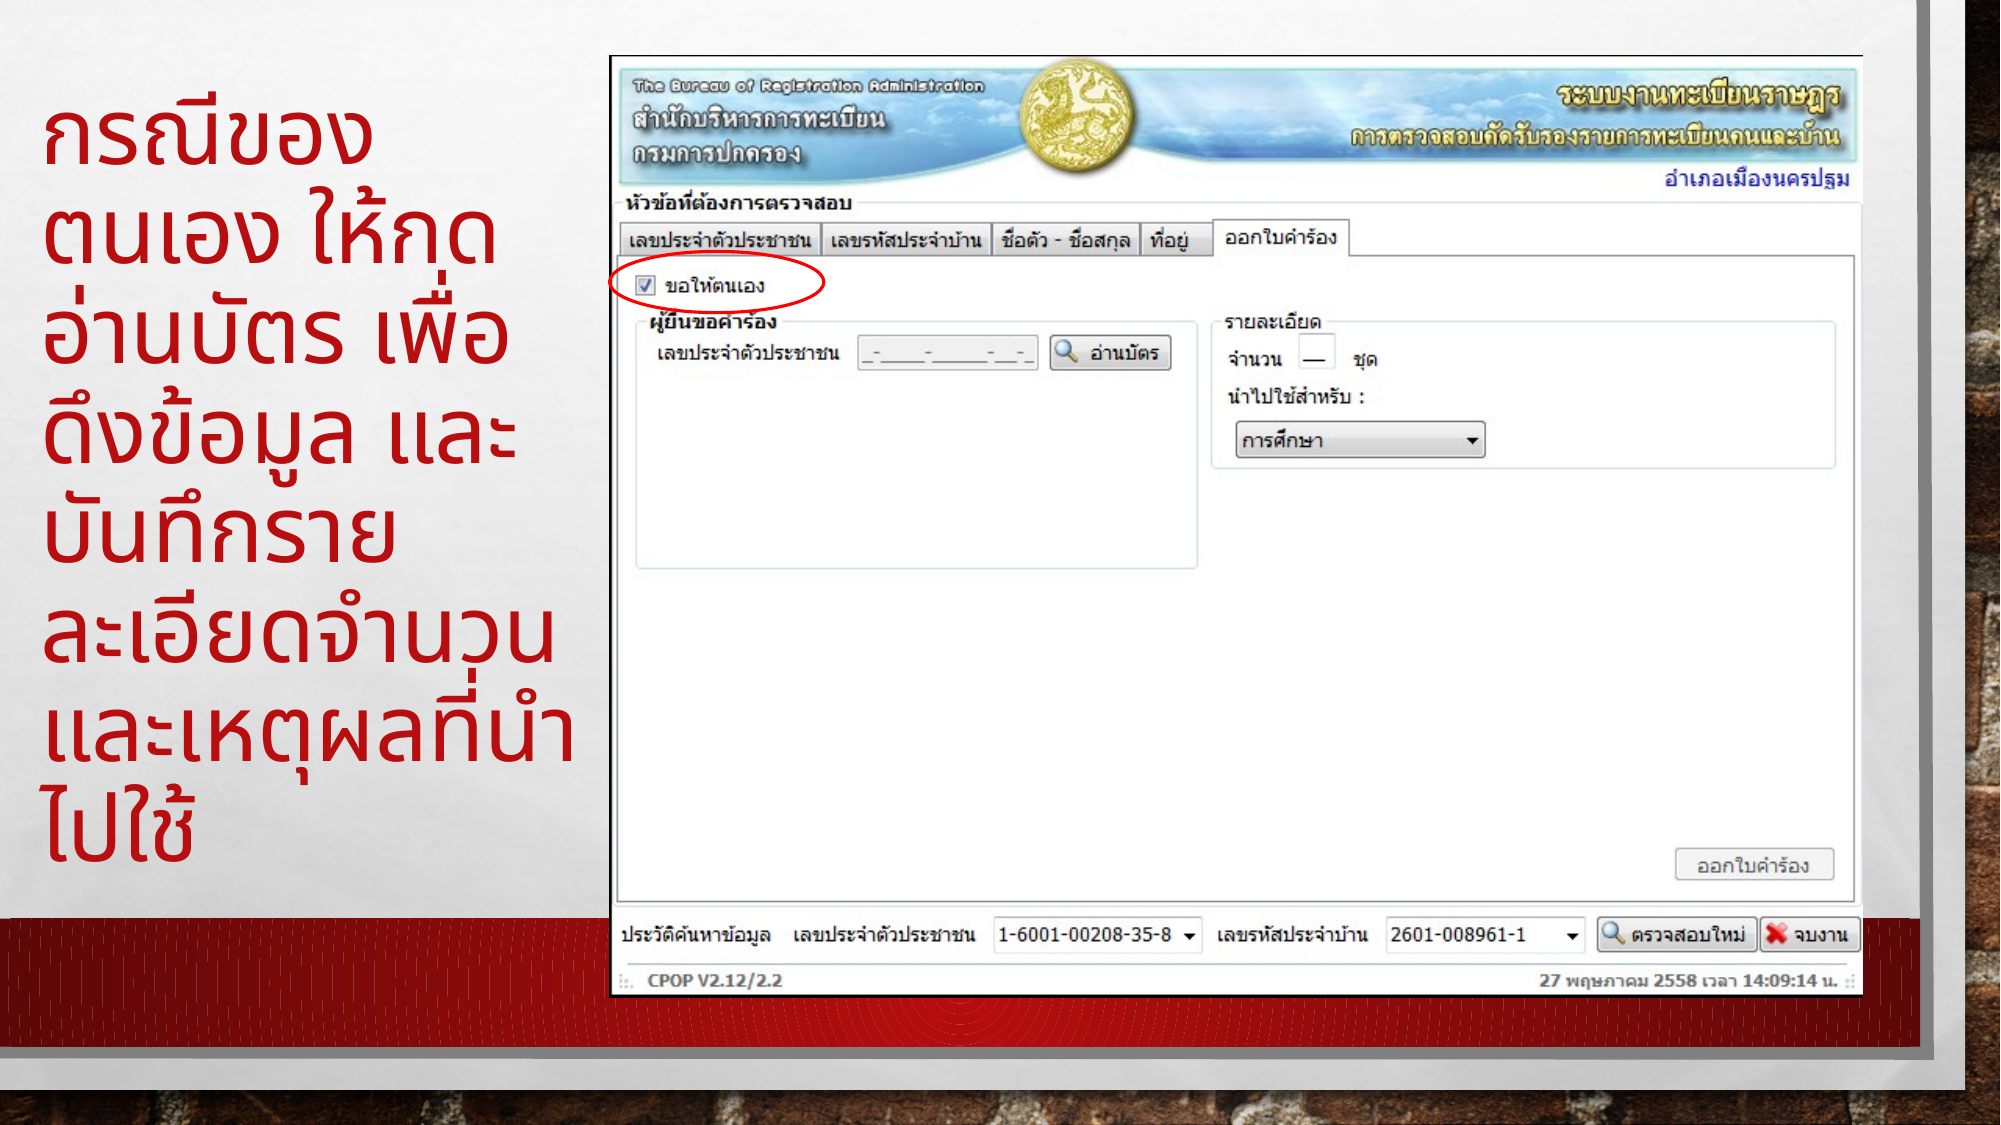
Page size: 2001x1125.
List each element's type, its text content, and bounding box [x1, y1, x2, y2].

picture [609, 55, 1863, 999]
title กรณีของตนเอง ให้กดอ่านบัตร เพื่อดึงข้อมูล และบันทึกรายละเอียดจำนวน และเหตุผลที่นำไปใช้ [25, 76, 609, 890]
picture [0, 0, 2000, 1125]
